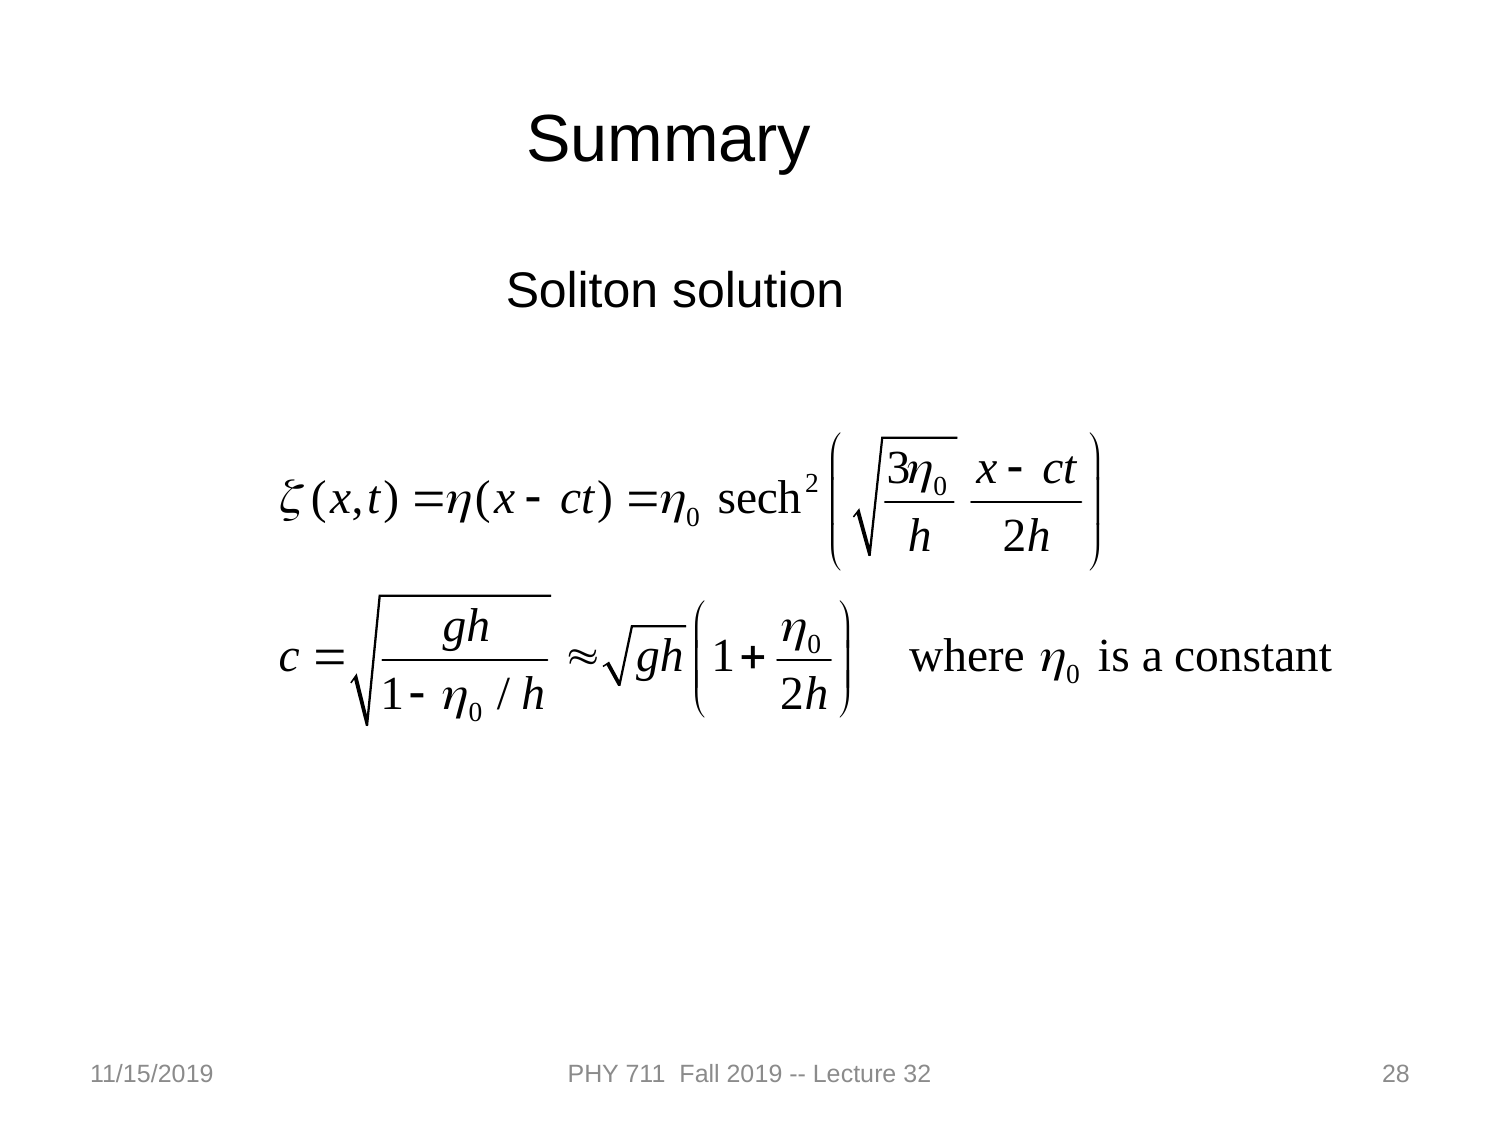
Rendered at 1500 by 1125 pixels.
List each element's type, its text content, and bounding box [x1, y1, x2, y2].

footer PHY 711 Fall 2019 -- Lecture 32 [512, 1042, 988, 1103]
text_box Soliton solution [237, 249, 1113, 325]
text_box Summary [350, 87, 988, 183]
slide_number 28 [1074, 1042, 1425, 1103]
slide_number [75, 1042, 425, 1103]
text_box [274, 424, 1338, 734]
